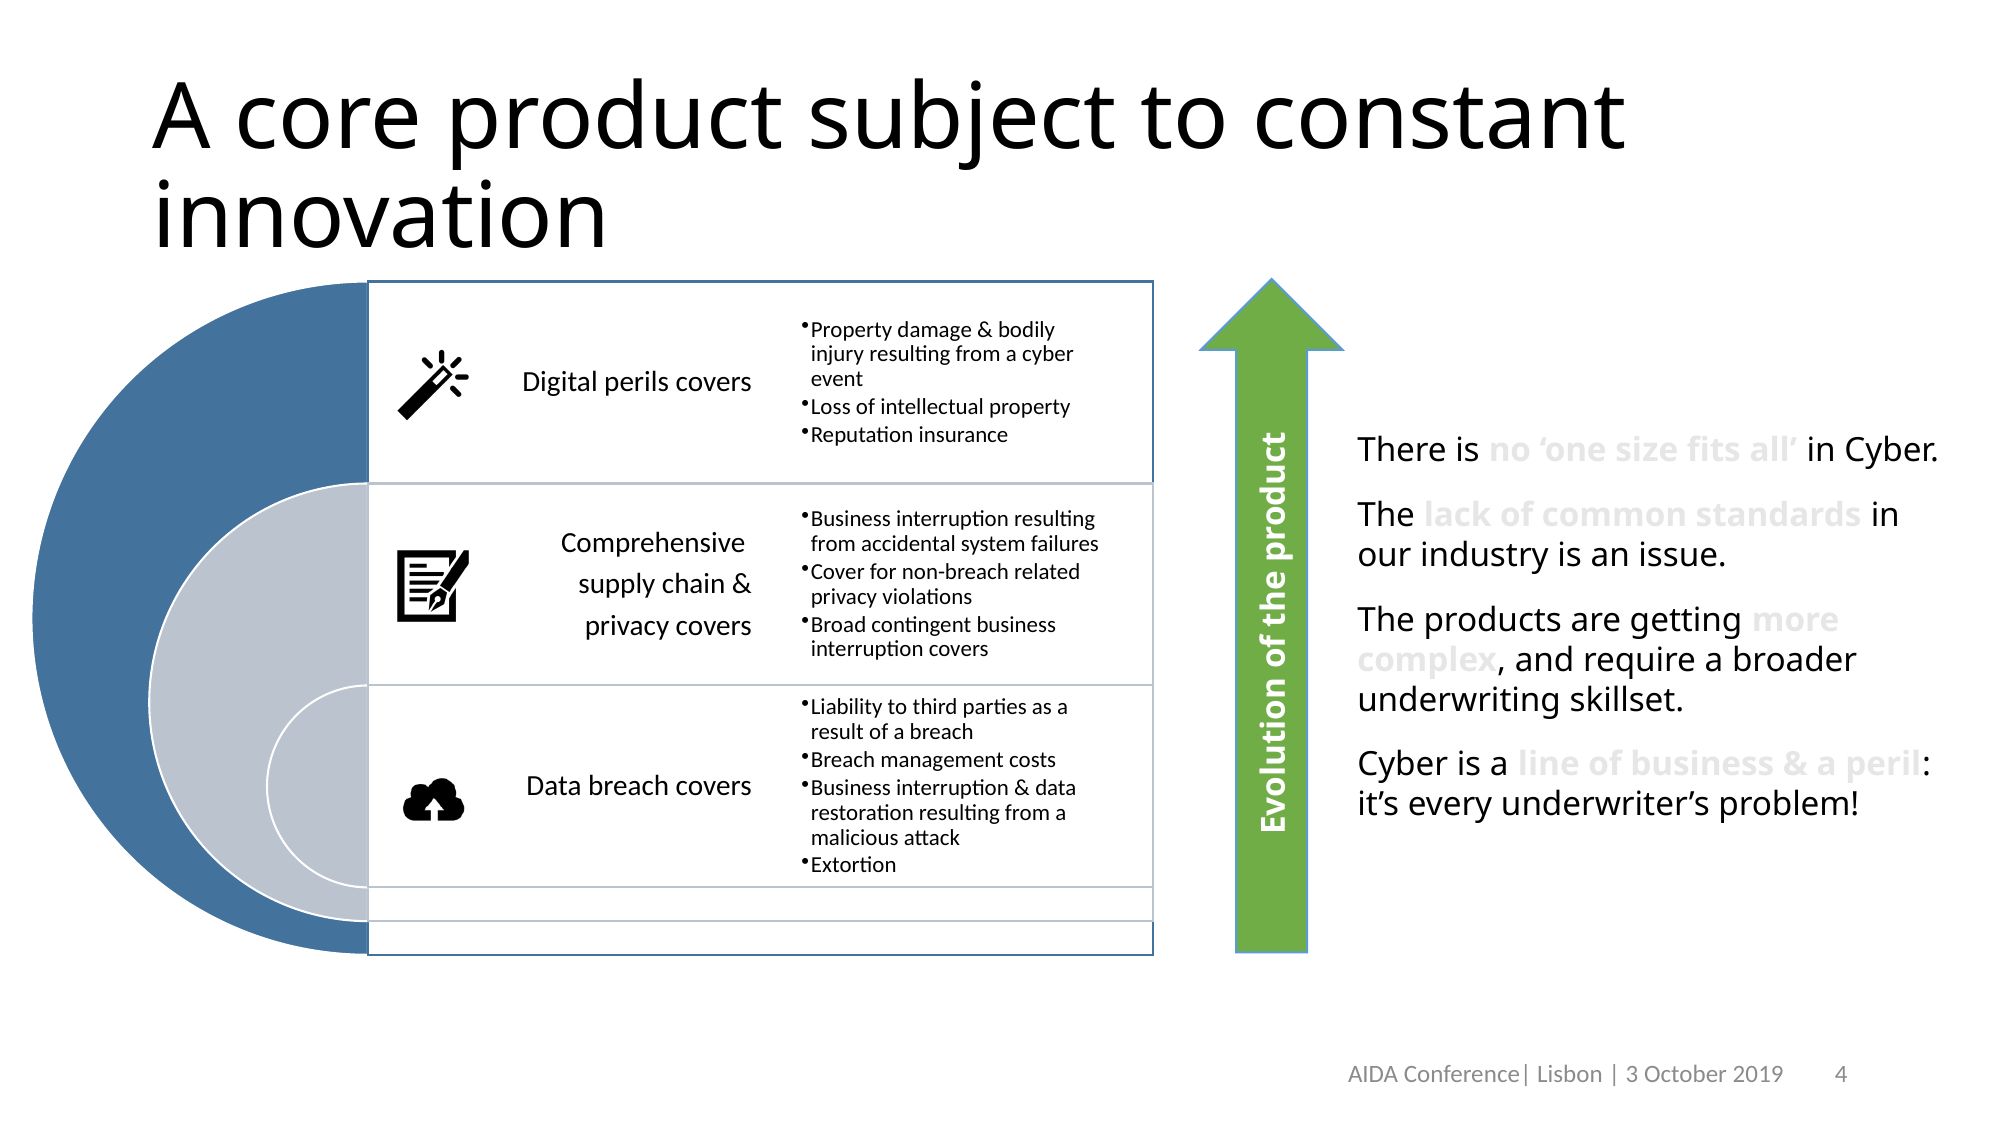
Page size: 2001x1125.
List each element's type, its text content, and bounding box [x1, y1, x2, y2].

picture [397, 550, 469, 622]
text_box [31, 125, 1154, 1111]
title A core product subject to constant innovation [137, 59, 1863, 278]
text_box There is no ‘one size fits all’ in Cyber. The lack of common standards in our industry is an issue. The products are getting more complex, and require a broader underwriting skillset. Cyber is a line of business & a peril: it’s every underwriter’s problem! [1342, 420, 1957, 830]
footer AIDA Conference| Lisbon | 3 October 2019 [1231, 1042, 1907, 1103]
text_box Evolution of the product [1198, 277, 1345, 954]
picture [397, 763, 469, 835]
picture [397, 349, 469, 421]
